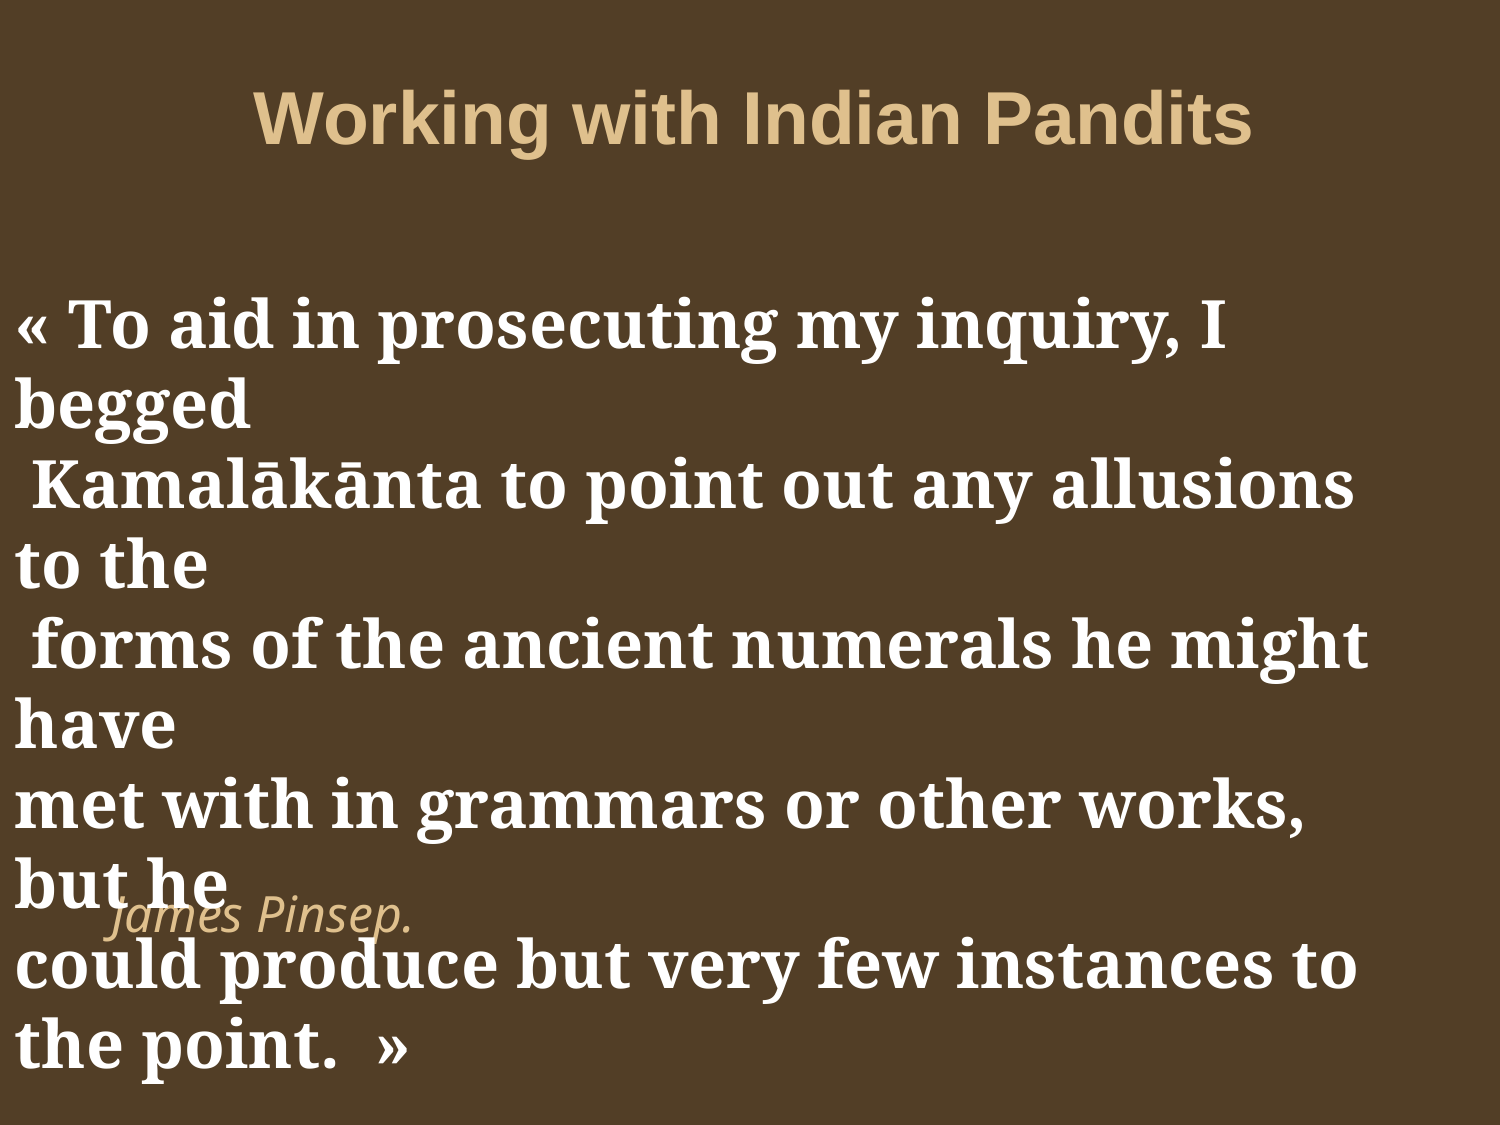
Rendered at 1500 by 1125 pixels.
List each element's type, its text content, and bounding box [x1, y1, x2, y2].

text_box Working with Indian Pandits [238, 62, 1271, 168]
text_box « To aid in prosecuting my inquiry, I begged Kamalākānta to point out any allusions to the forms of the ancient numerals he might have met with in grammars or other works, but he could produce but very few instances to the point. » [0, 274, 1438, 1090]
